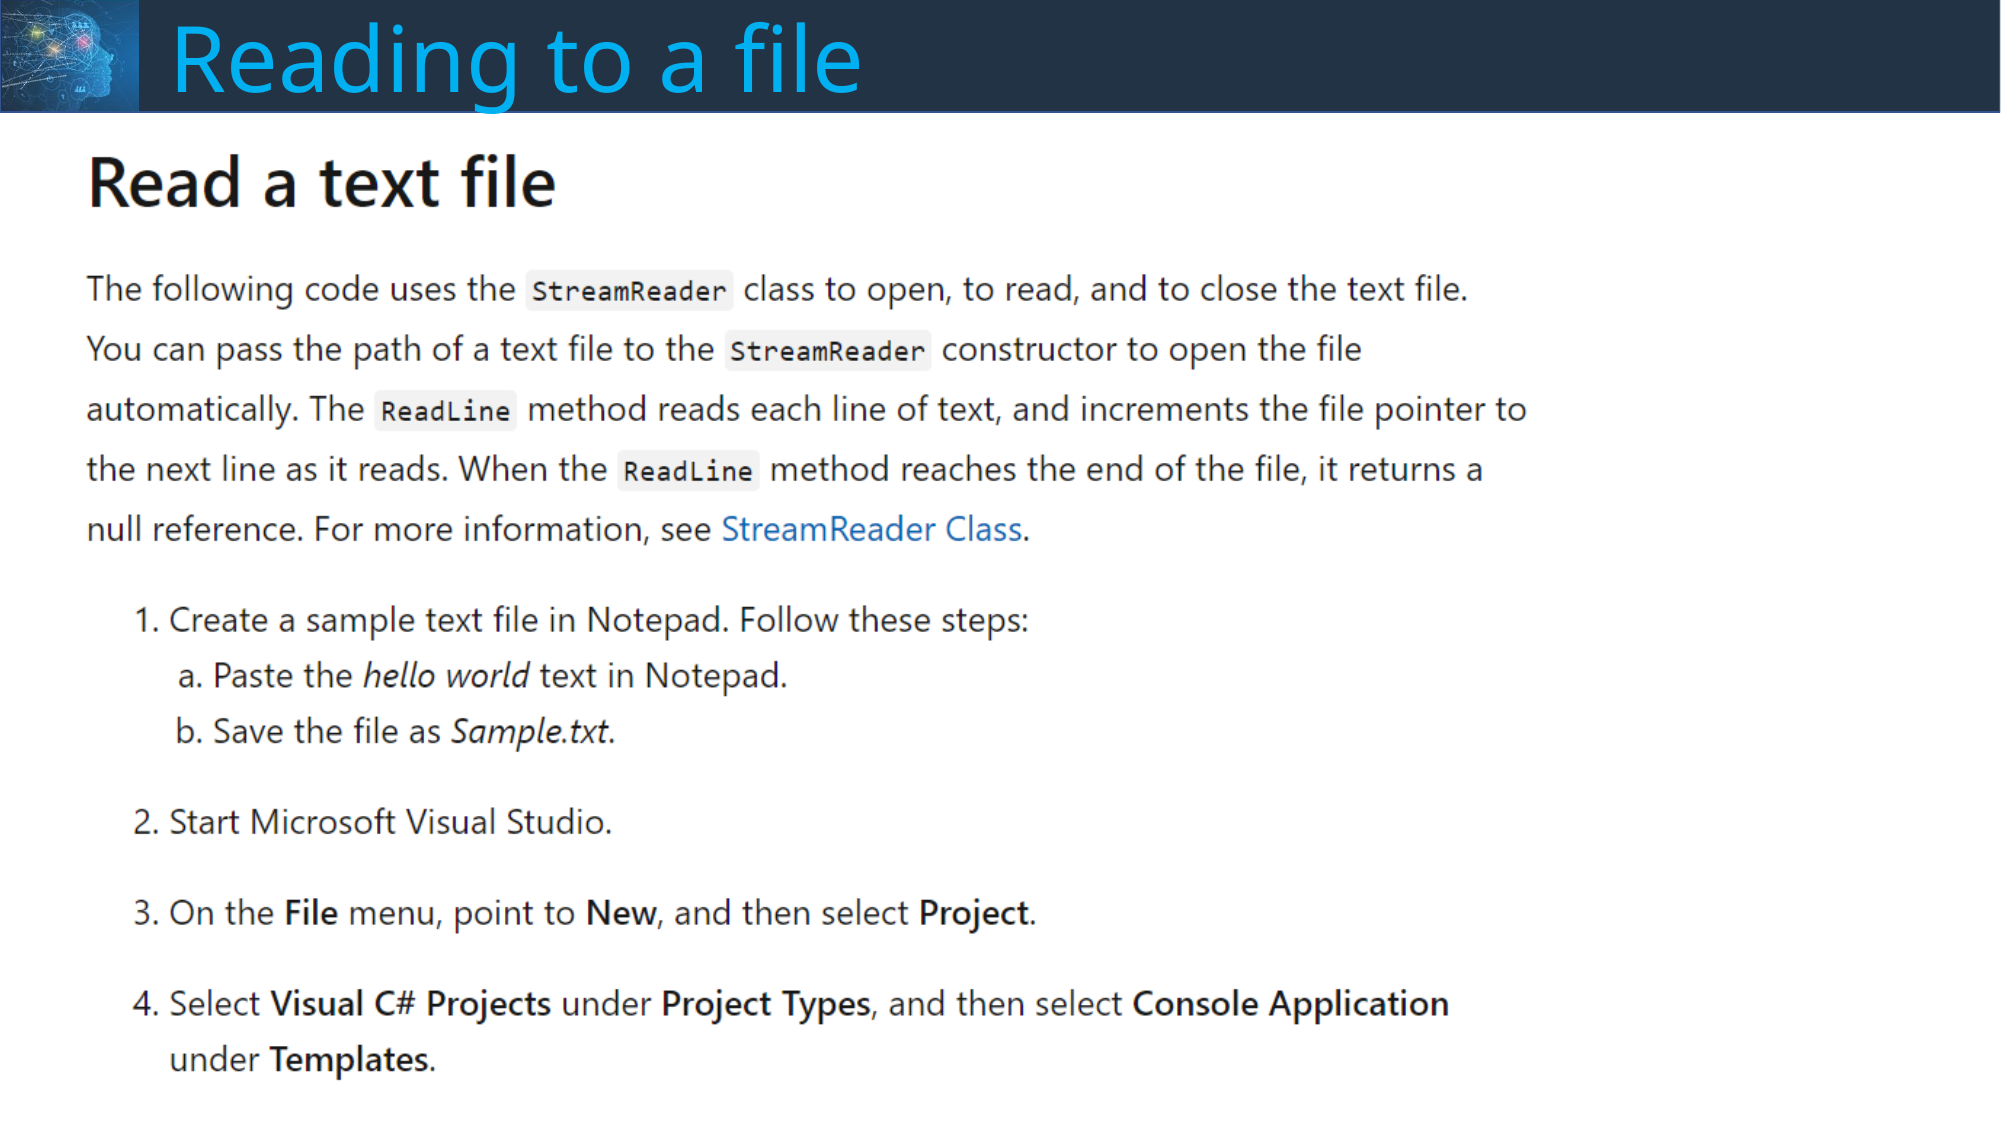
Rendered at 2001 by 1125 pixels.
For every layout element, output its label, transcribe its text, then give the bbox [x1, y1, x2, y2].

picture [2, 0, 139, 111]
picture [40, 131, 1602, 1125]
text_box Reading to a file [154, 0, 1880, 142]
